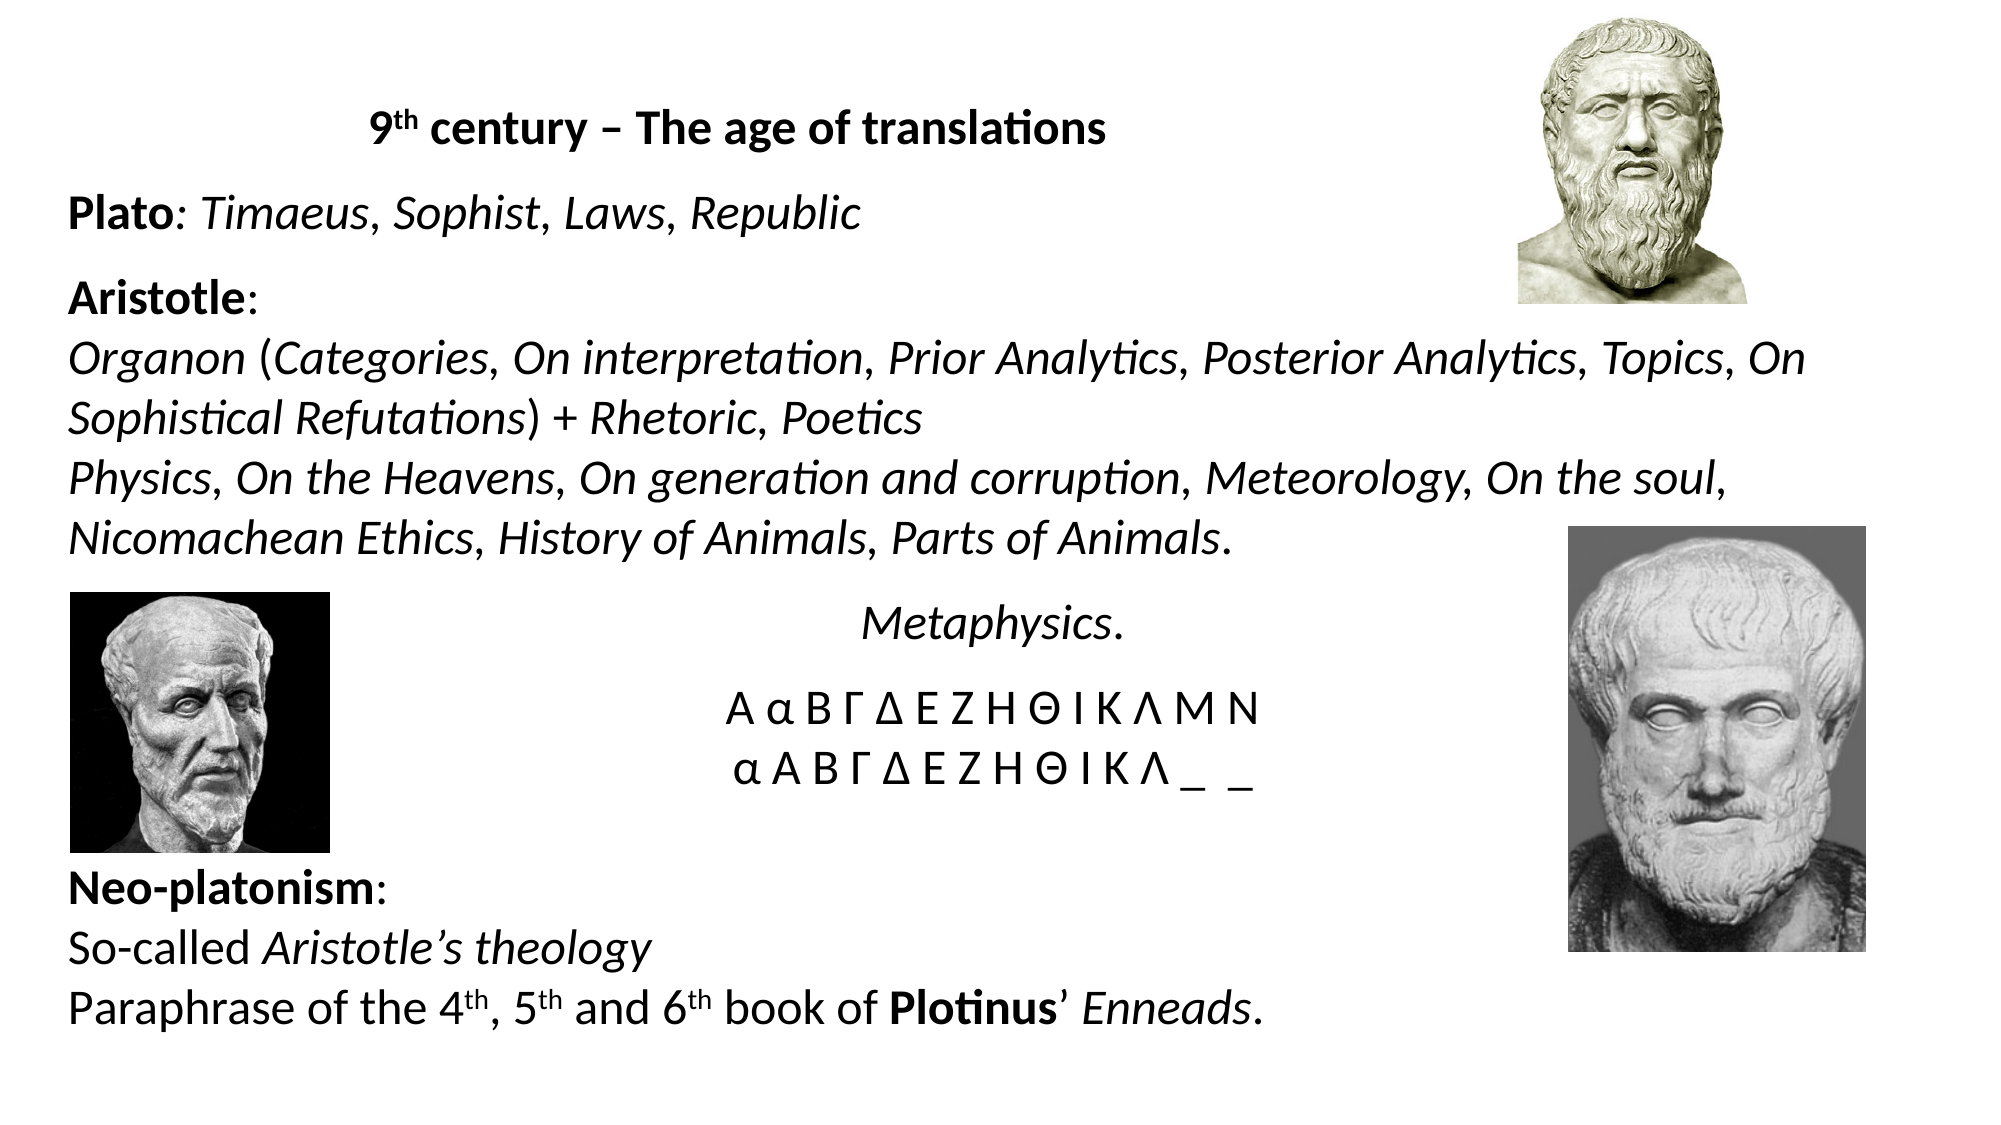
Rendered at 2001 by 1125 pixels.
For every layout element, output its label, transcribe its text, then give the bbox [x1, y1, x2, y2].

picture [1568, 526, 1866, 953]
text_box 9th century – The age of translations Plato: Timaeus, Sophist, Laws, Republic Aristotle: Organon (Categories, On interpretation, Prior Analytics, Posterior Analytics, Topics, On Sophistical Refutations) + Rhetoric, Poetics Physics, On the Heavens, On generation and corruption, Meteorology, On the soul, Nicomachean Ethics, History of Animals, Parts of Animals. Metaphysics. Α α Β Γ Δ Ε Ζ Η Θ Ι Κ Λ Μ Ν α Α Β Γ Δ Ε Ζ Η Θ I K Λ _ _ Neo-platonism: So-called Aristotle’s theology Paraphrase of the 4th, 5th and 6th book of Plotinus’ Enneads. [53, 87, 1933, 1087]
picture [69, 592, 330, 853]
picture [1517, 14, 1748, 304]
